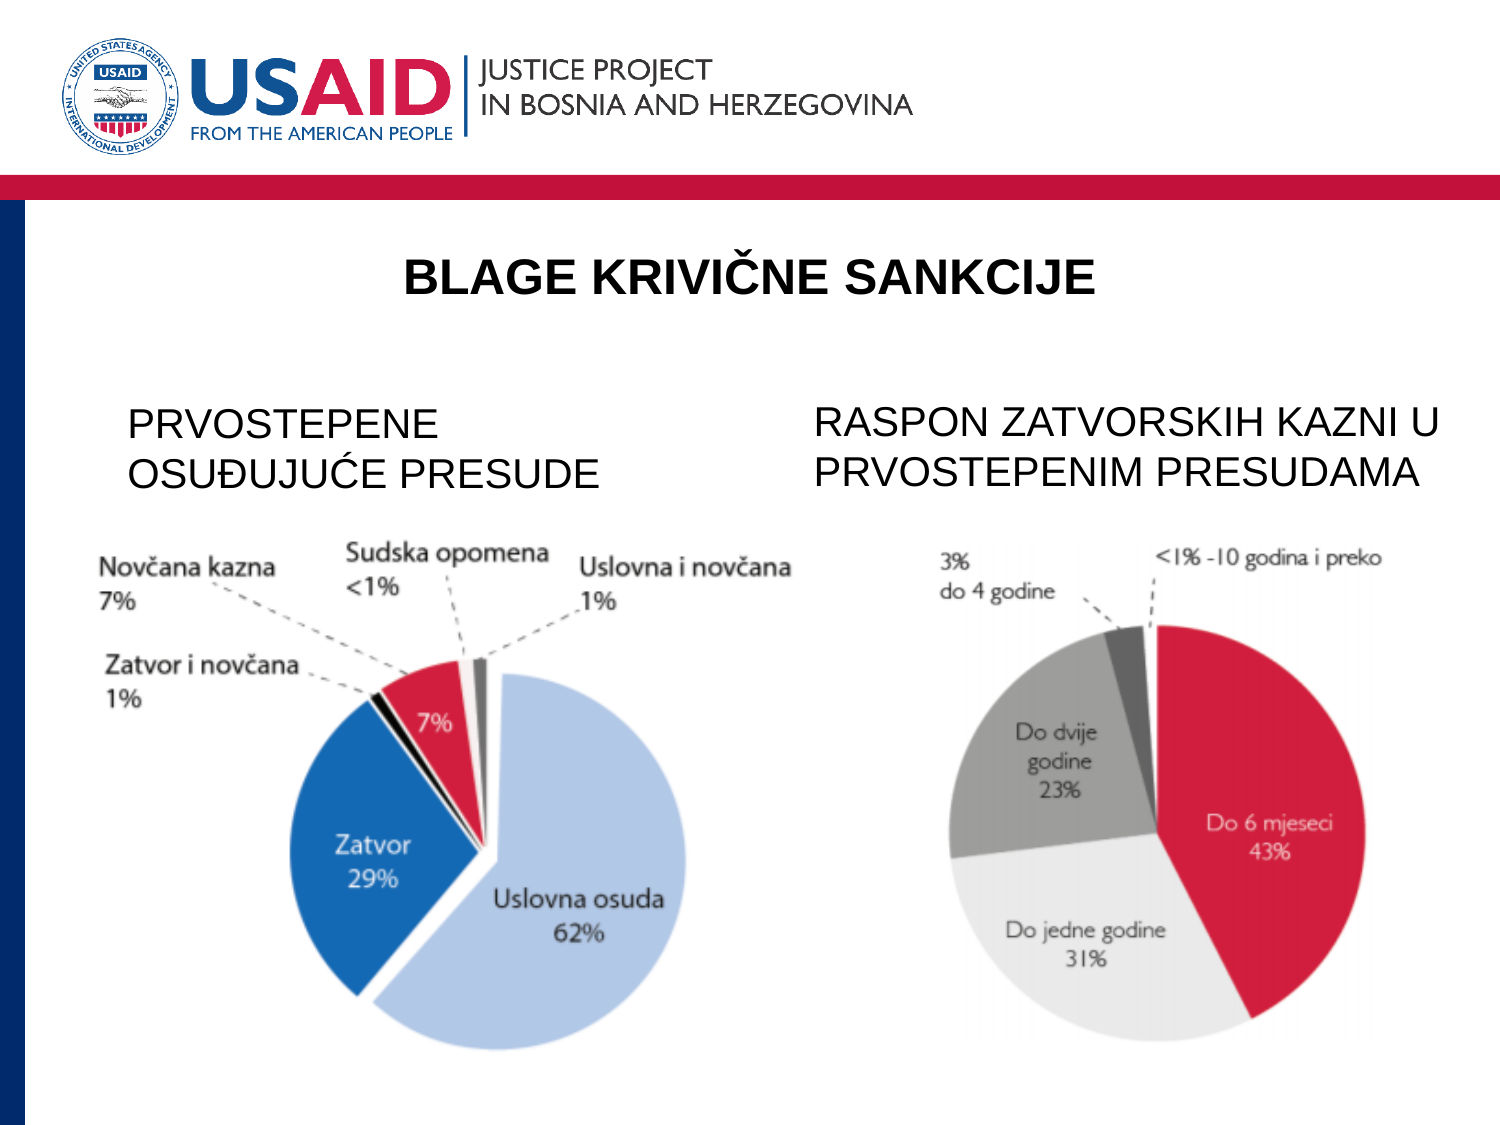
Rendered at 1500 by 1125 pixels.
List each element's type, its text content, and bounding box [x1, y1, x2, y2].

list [37, 533, 851, 1101]
text_box RASPON ZATVORSKIH KAZNI U PRVOSTEPENIM PRESUDAMA [798, 387, 1500, 503]
title BLAGE KRIVIČNE SANKCIJE [112, 237, 1388, 338]
text_box PRVOSTEPENE OSUĐUJUĆE PRESUDE [112, 389, 650, 504]
picture [887, 529, 1438, 1075]
picture [62, 38, 913, 155]
